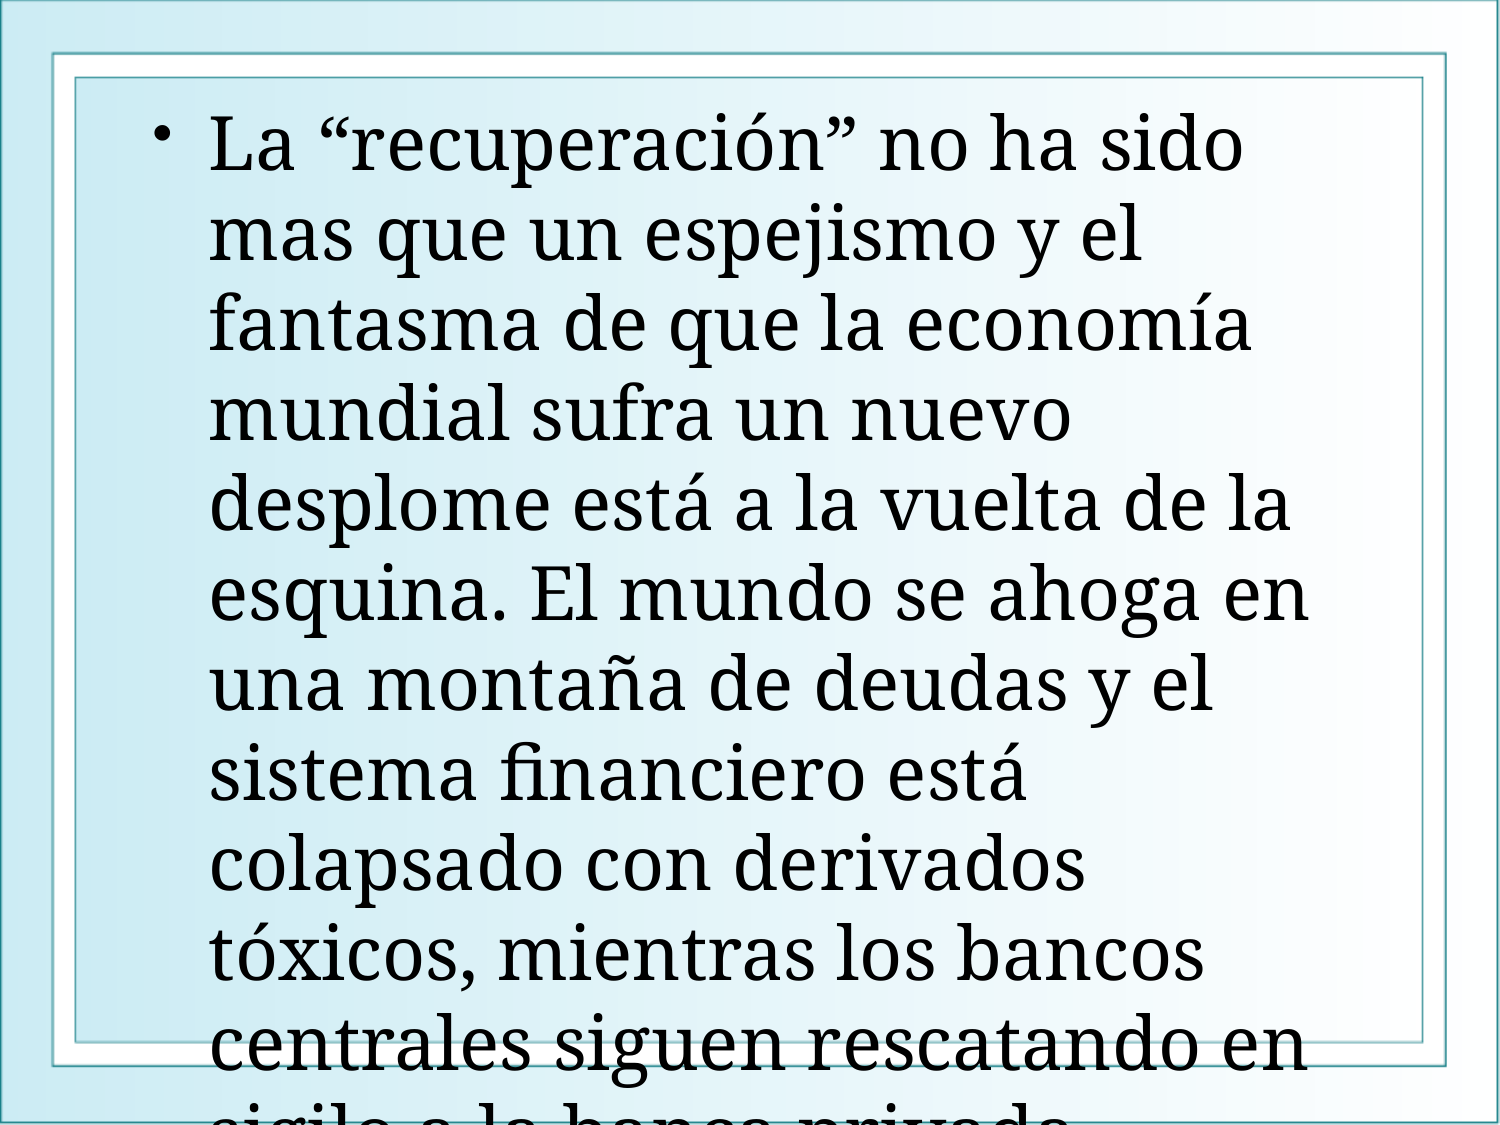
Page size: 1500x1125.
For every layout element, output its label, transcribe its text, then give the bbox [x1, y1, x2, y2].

picture [0, 0, 1500, 1125]
list La “recuperación” no ha sido mas que un espejismo y el fantasma de que la economía mundial sufra un nuevo desplome está a la vuelta de la esquina. El mundo se ahoga en una montaña de deudas y el sistema financiero está colapsado con derivados tóxicos, mientras los bancos centrales siguen rescatando en sigilo a la banca privada. [137, 87, 1388, 1006]
